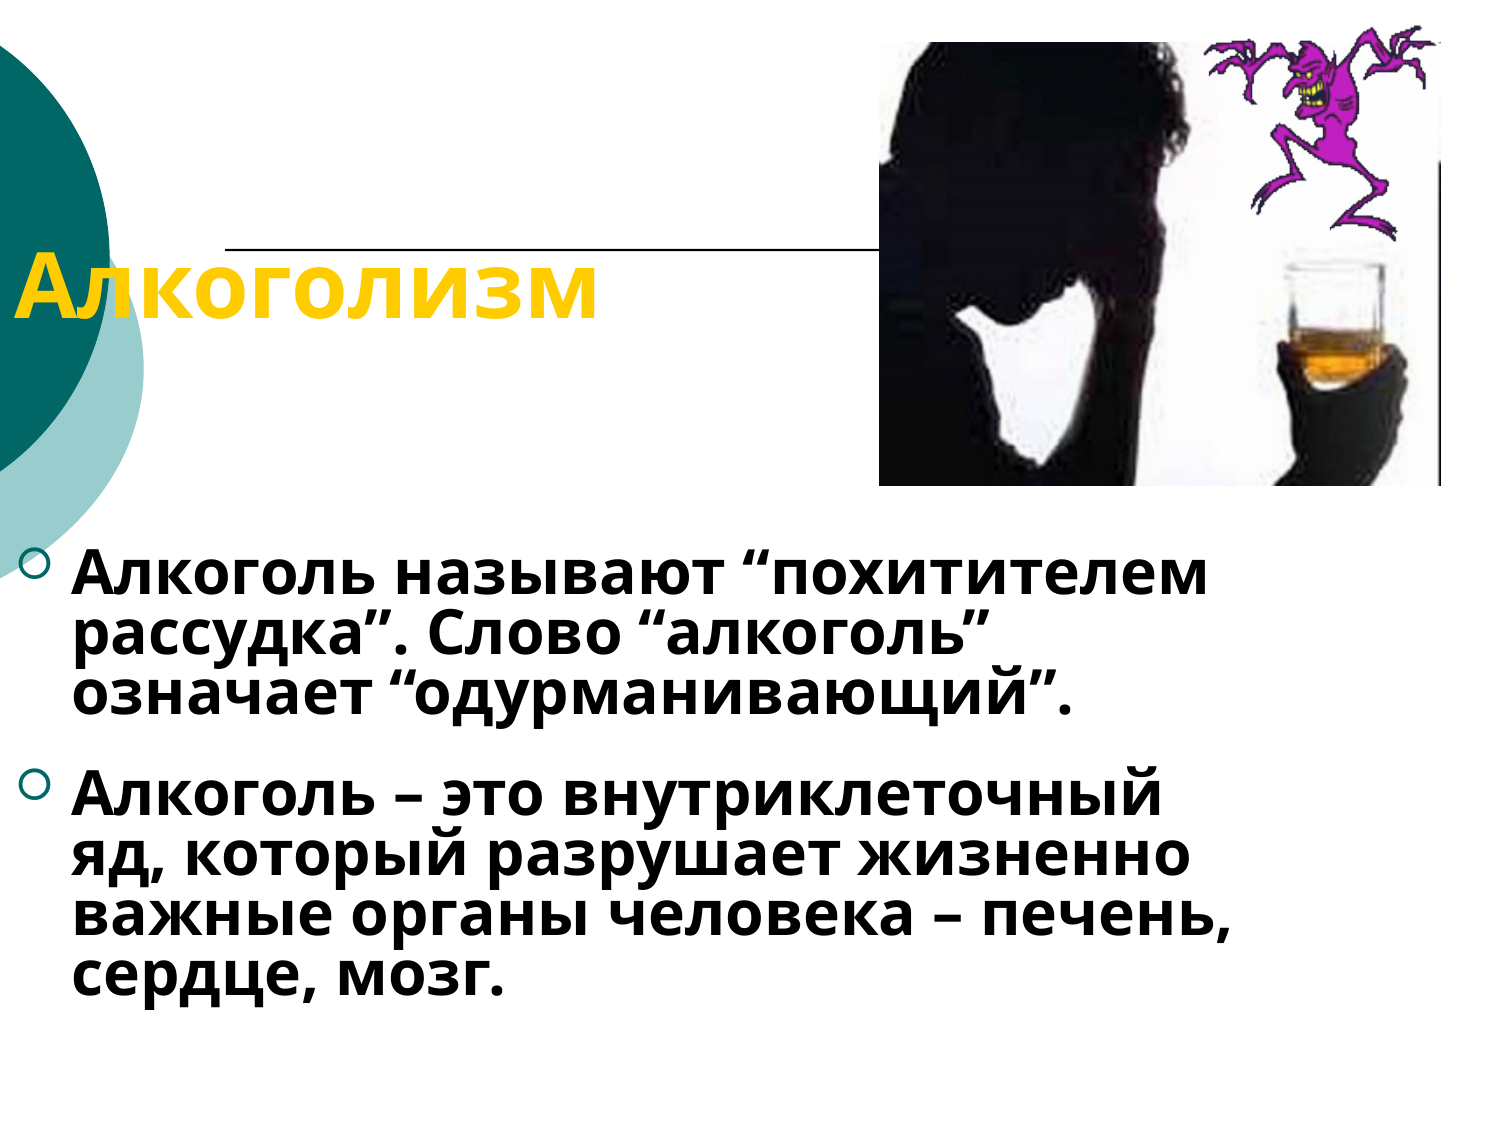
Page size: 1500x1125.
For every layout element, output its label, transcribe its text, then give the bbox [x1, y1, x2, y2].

picture [879, 0, 1500, 486]
list Алкоголь называют “похитителем рассудка”. Слово “алкоголь” означает “одурманивающий”. Алкоголь – это внутриклеточный яд, который разрушает жизненно важные органы человека – печень, сердце, мозг. [0, 538, 1294, 1125]
text_box Алкоголизм [0, 219, 874, 345]
